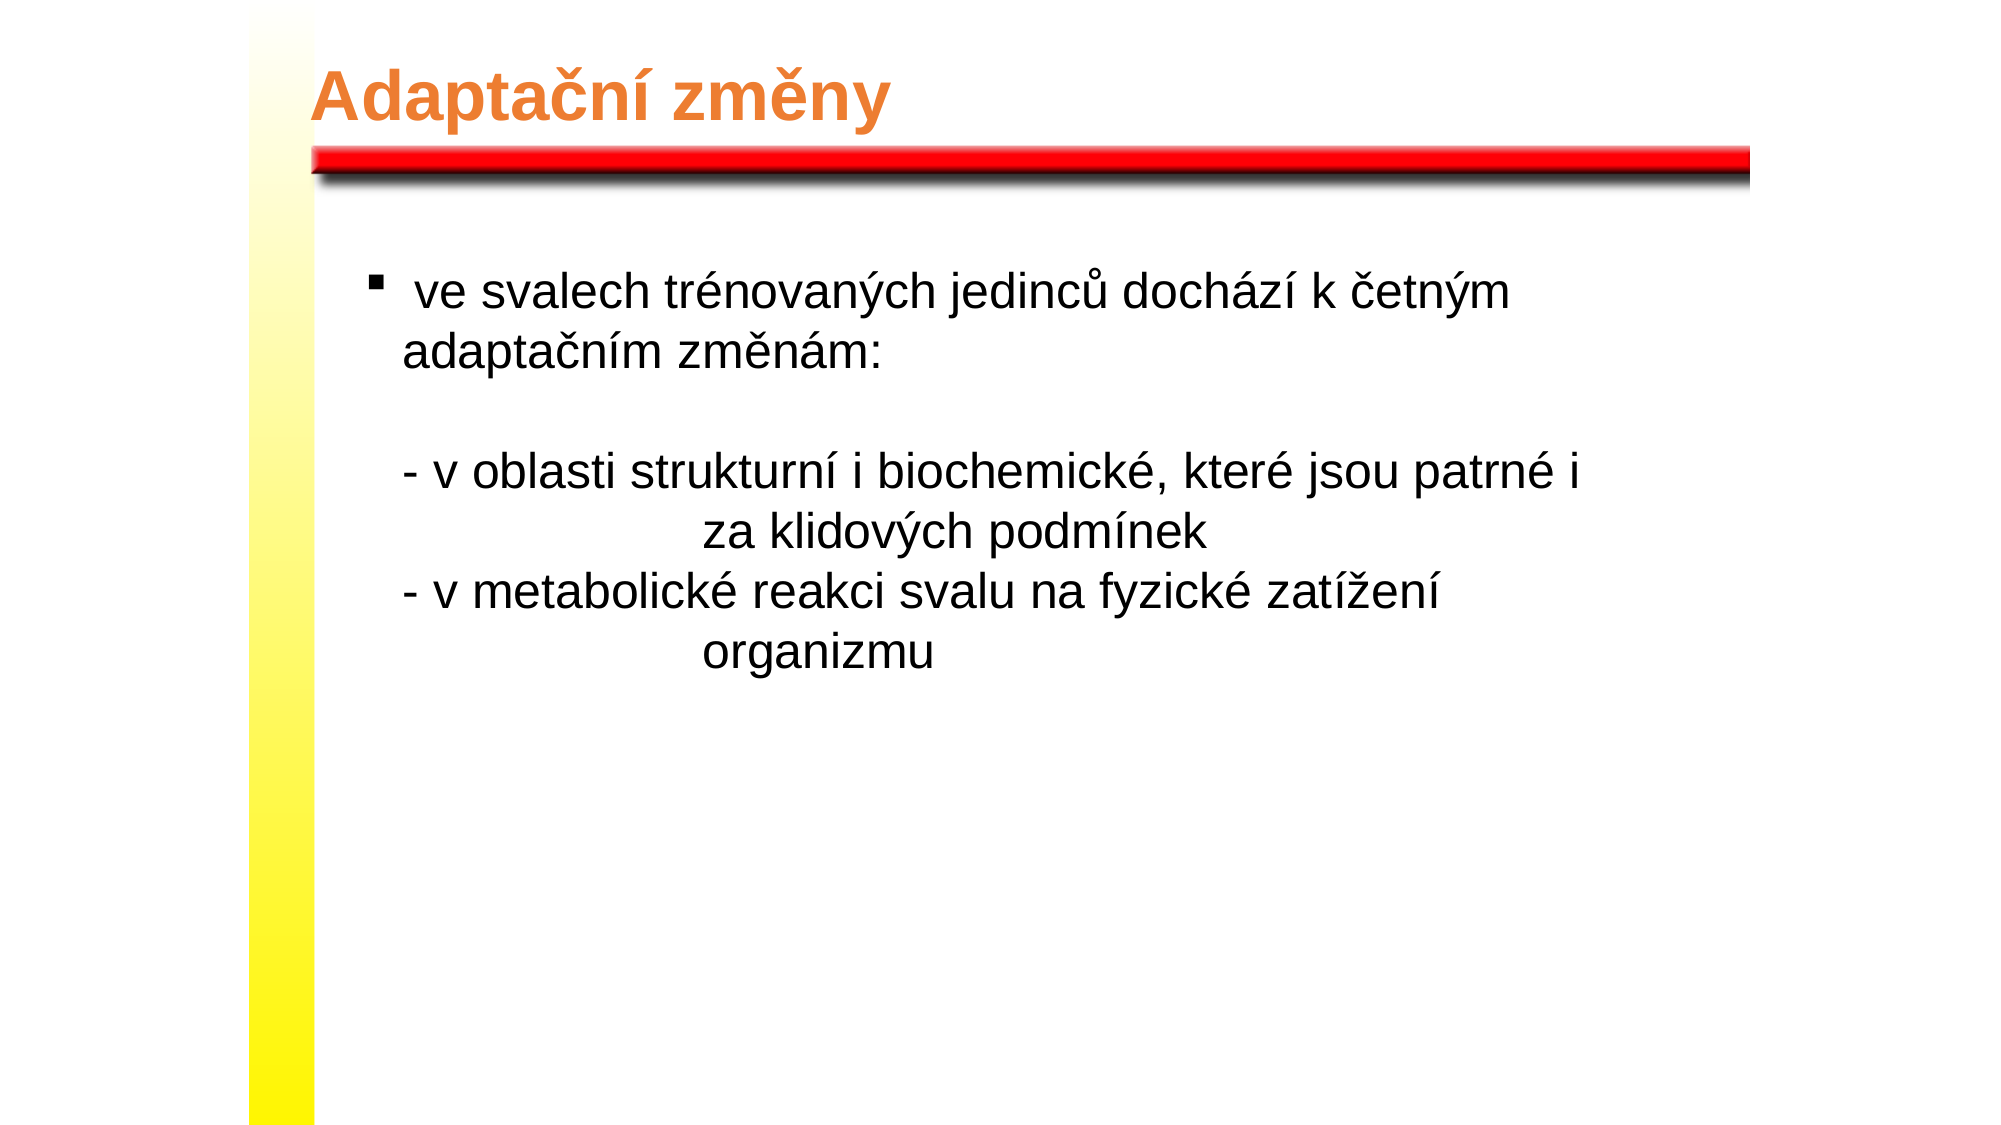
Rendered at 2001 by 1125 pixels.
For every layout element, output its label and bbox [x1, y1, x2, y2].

picture [249, 0, 1750, 1125]
